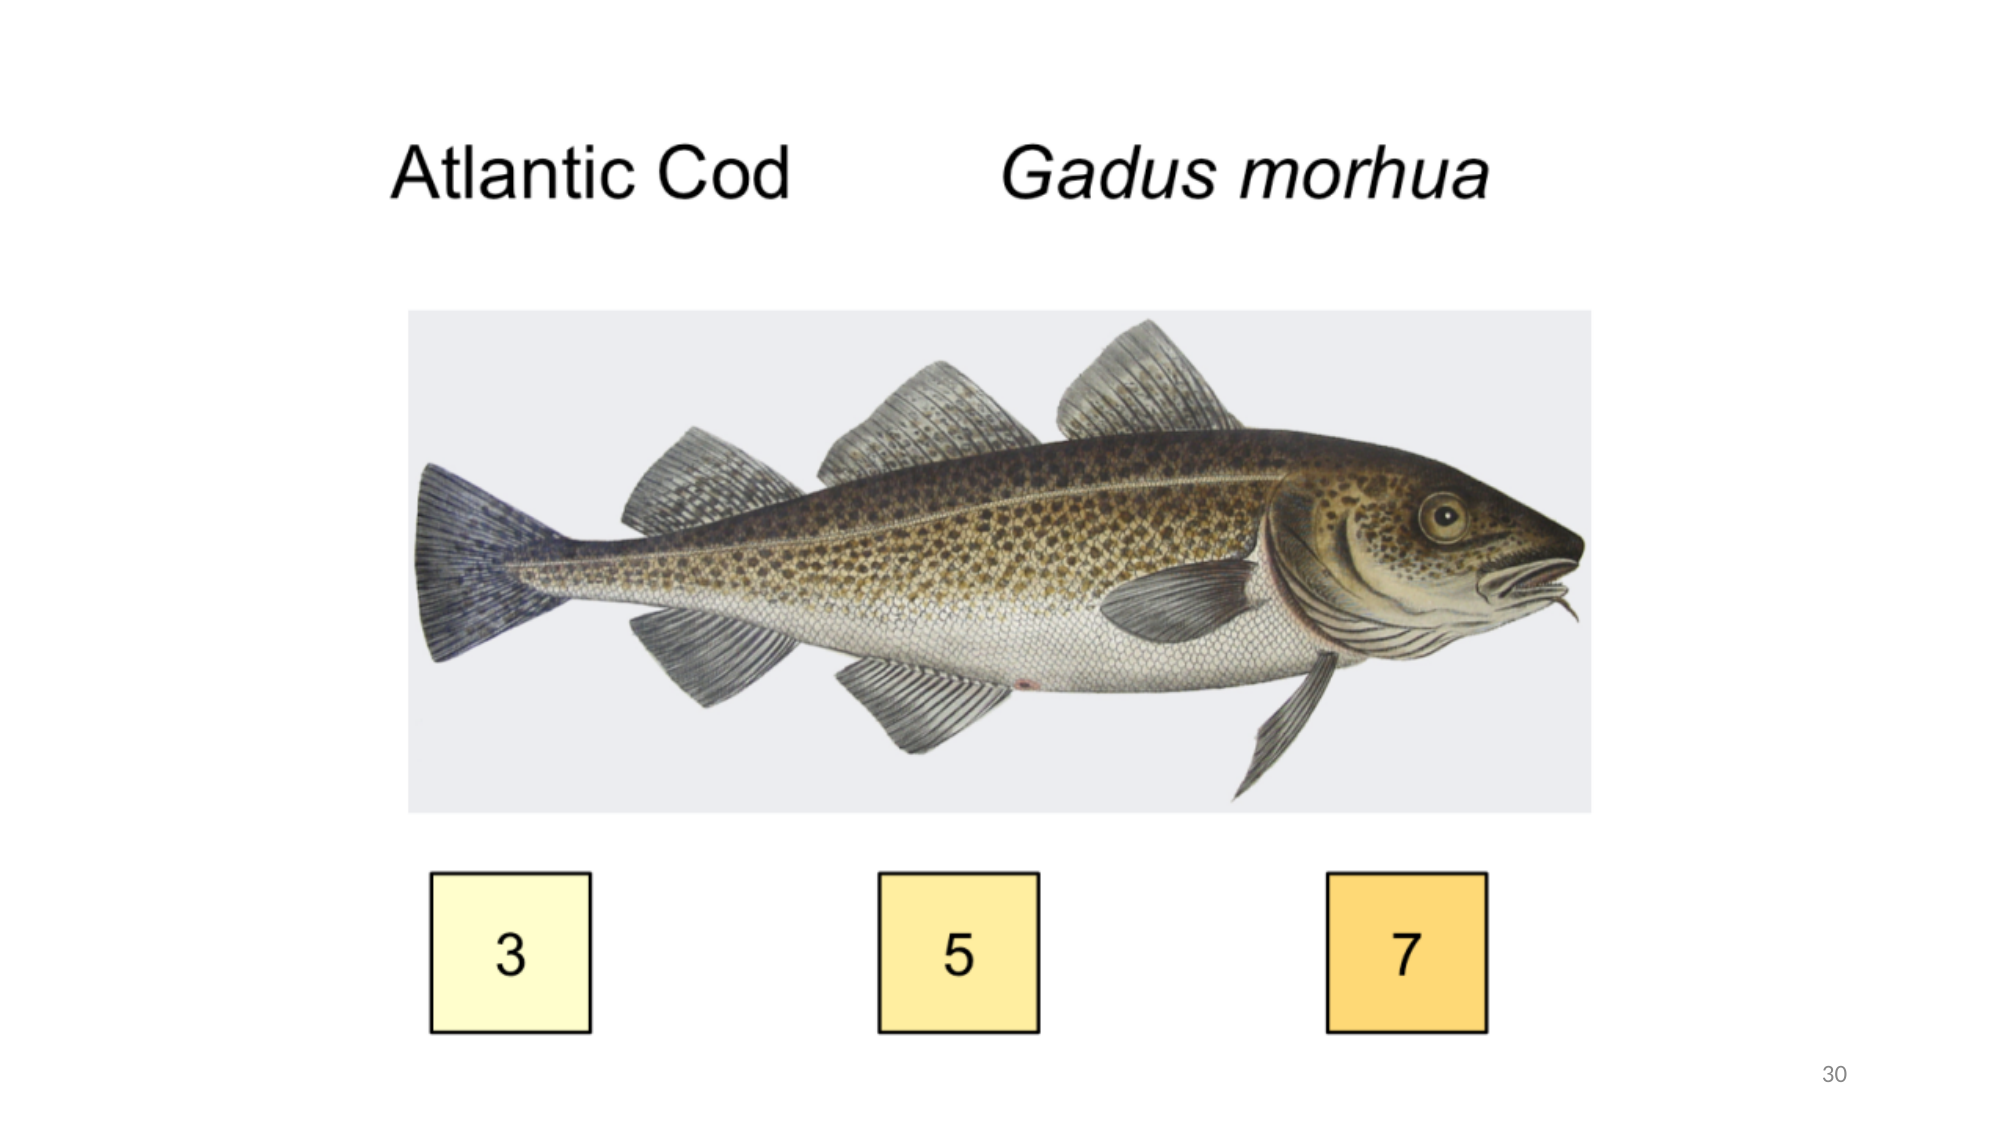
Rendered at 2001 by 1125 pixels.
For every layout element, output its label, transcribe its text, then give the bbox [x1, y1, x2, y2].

picture [283, 24, 1717, 1101]
slide_number 30 [1721, 1042, 1863, 1103]
